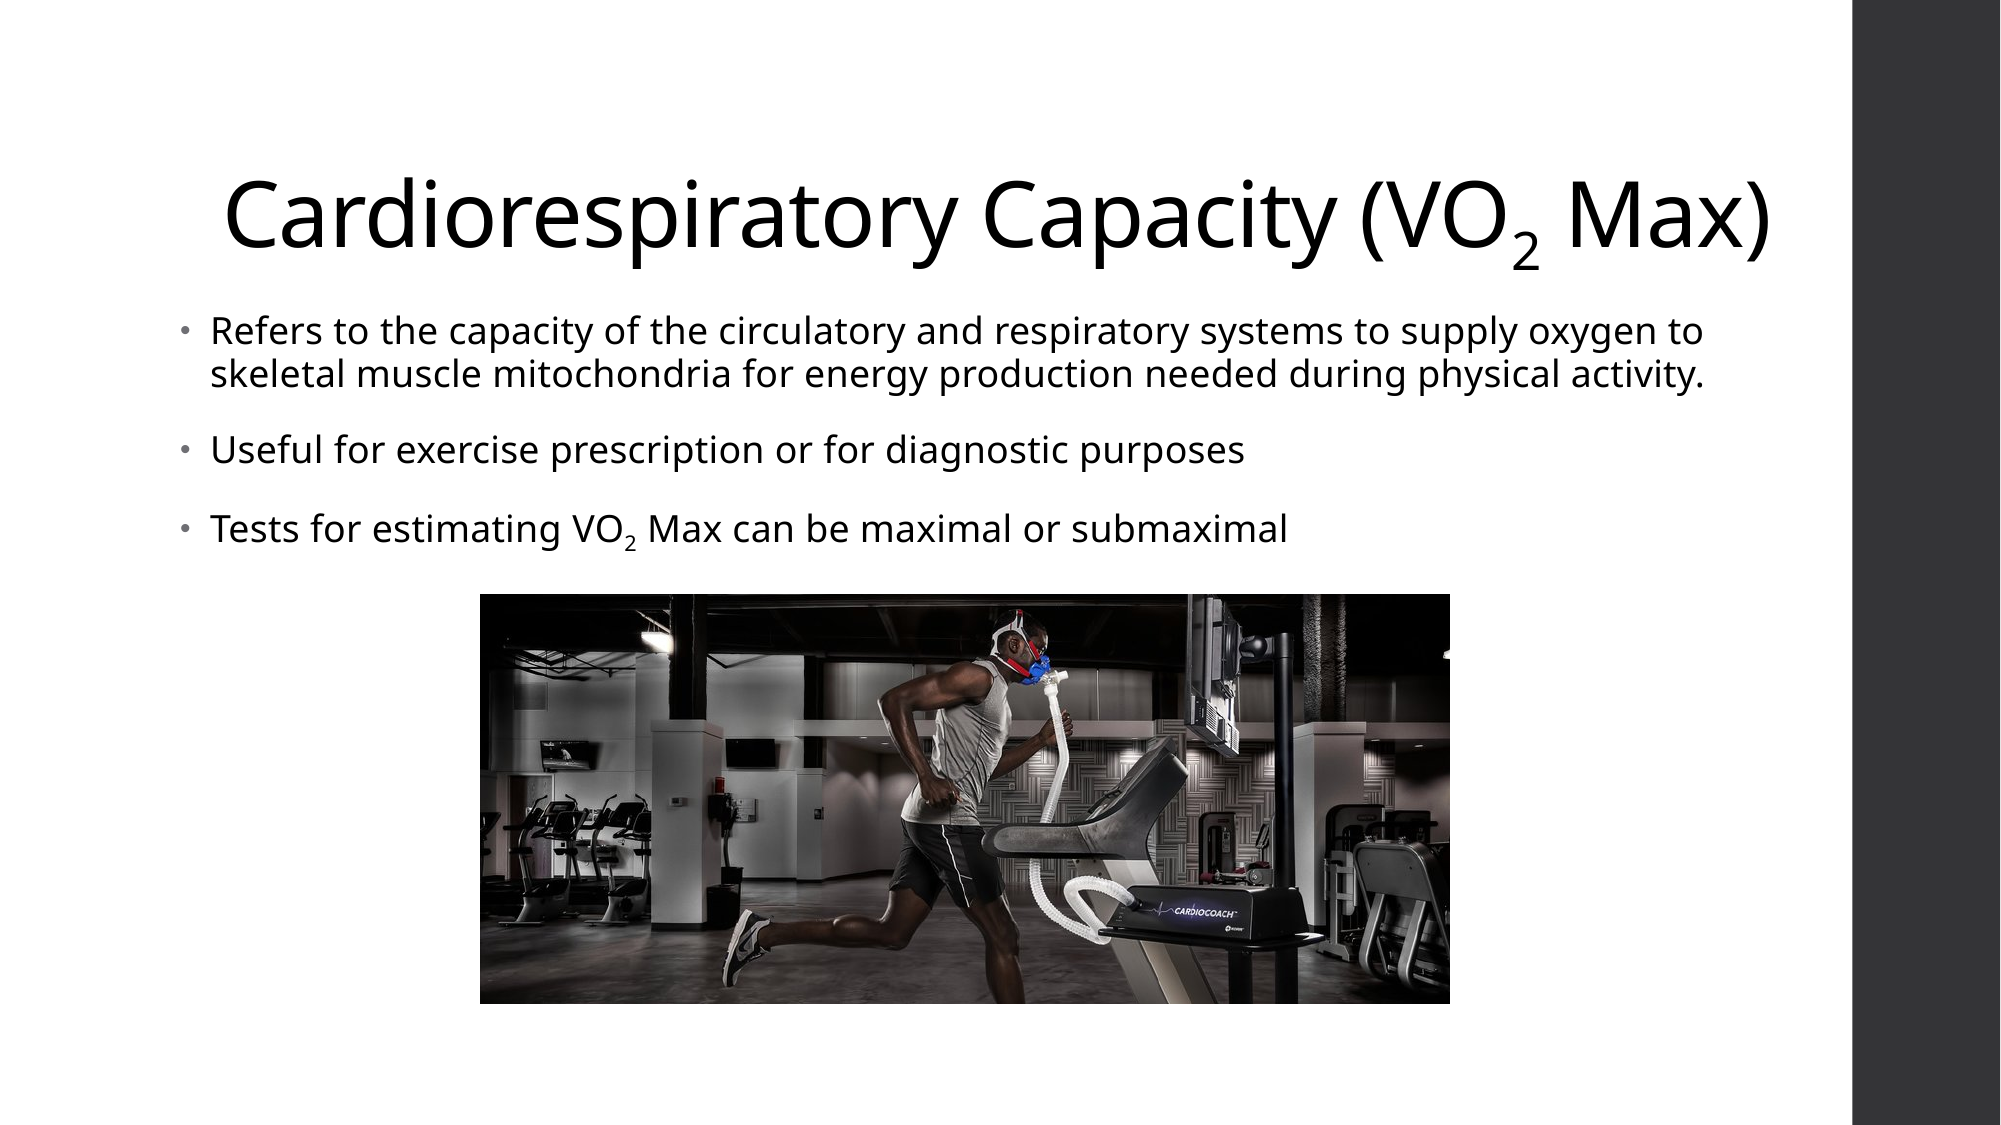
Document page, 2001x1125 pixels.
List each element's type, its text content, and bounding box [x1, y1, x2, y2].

list Refers to the capacity of the circulatory and respiratory systems to supply oxygen to skeletal muscle mitochondria for energy production needed during physical activity. Useful for exercise prescription or for diagnostic purposes Tests for estimating VO2 Max can be maximal or submaximal [180, 302, 1830, 683]
title Cardiorespiratory Capacity (VO2 Max) [206, 60, 1797, 278]
picture [480, 594, 1450, 1004]
